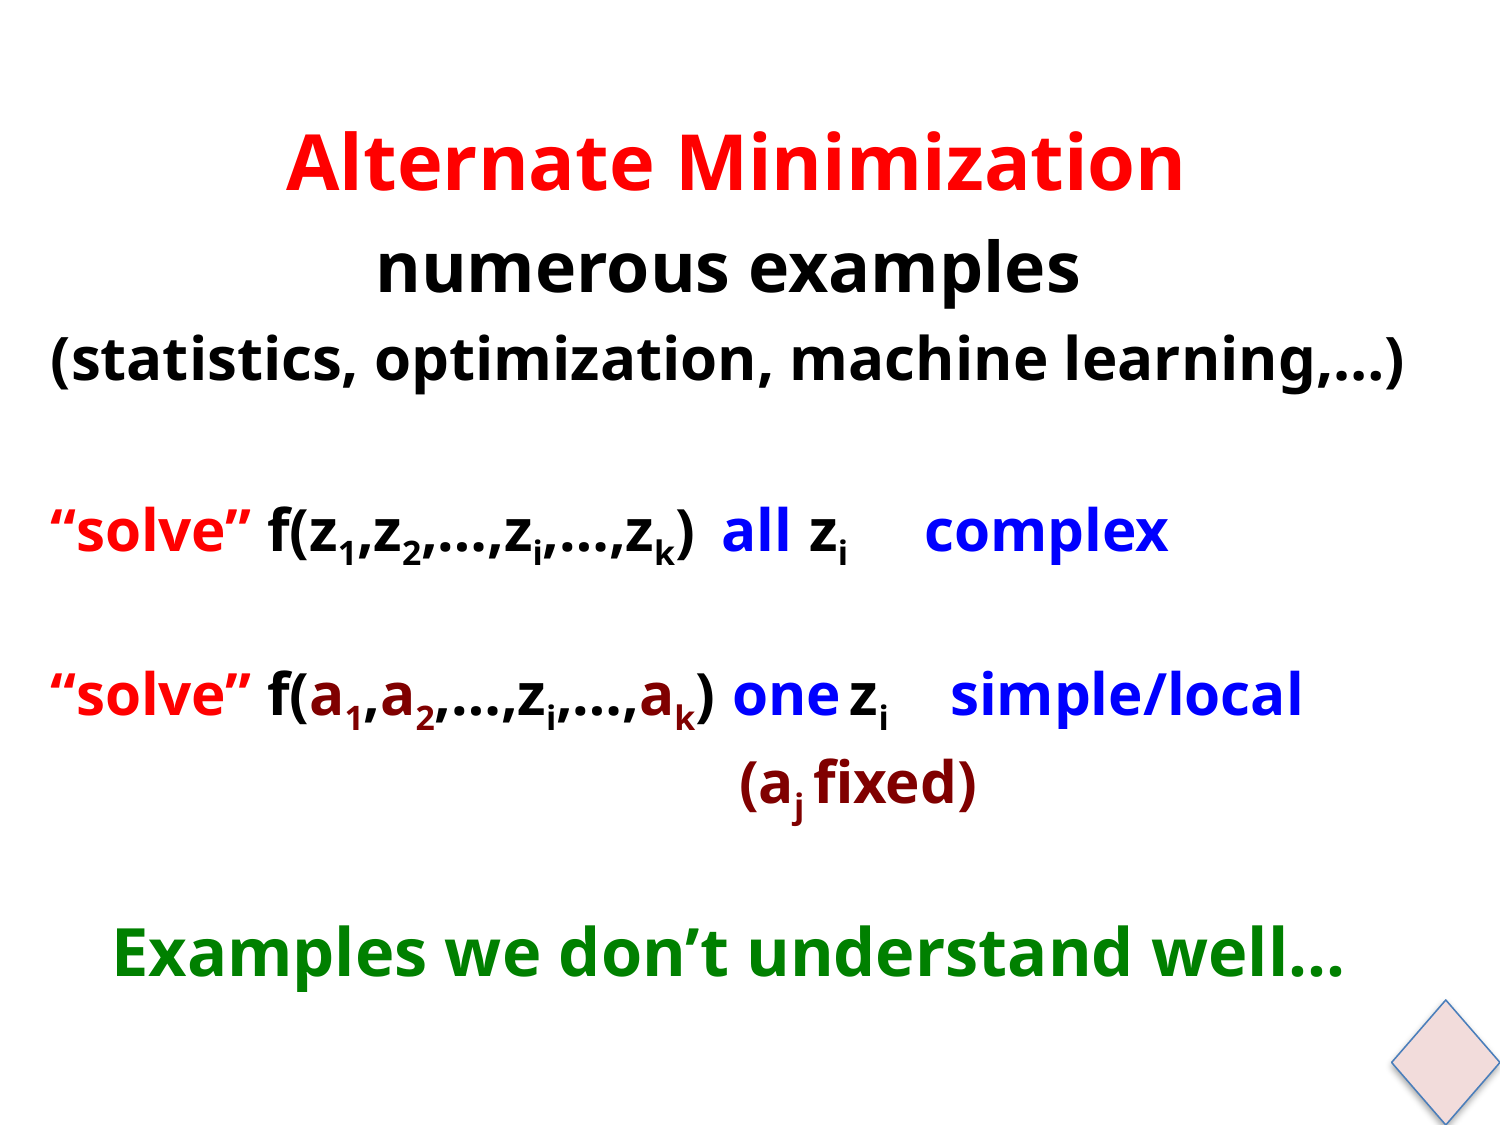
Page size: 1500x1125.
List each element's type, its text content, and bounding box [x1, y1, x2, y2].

text_box [1421, 999, 1500, 1125]
text_box “solve” f(z1,z2,…,zi,…,zk) all zi complex “solve” f(a1,a2,…,zi,…,ak) one zi simple/local (aj fixed) Examples we don’t understand well… [35, 477, 1421, 1125]
title Alternate Minimization numerous examples (statistics, optimization, machine learning,…) [35, 75, 1421, 412]
